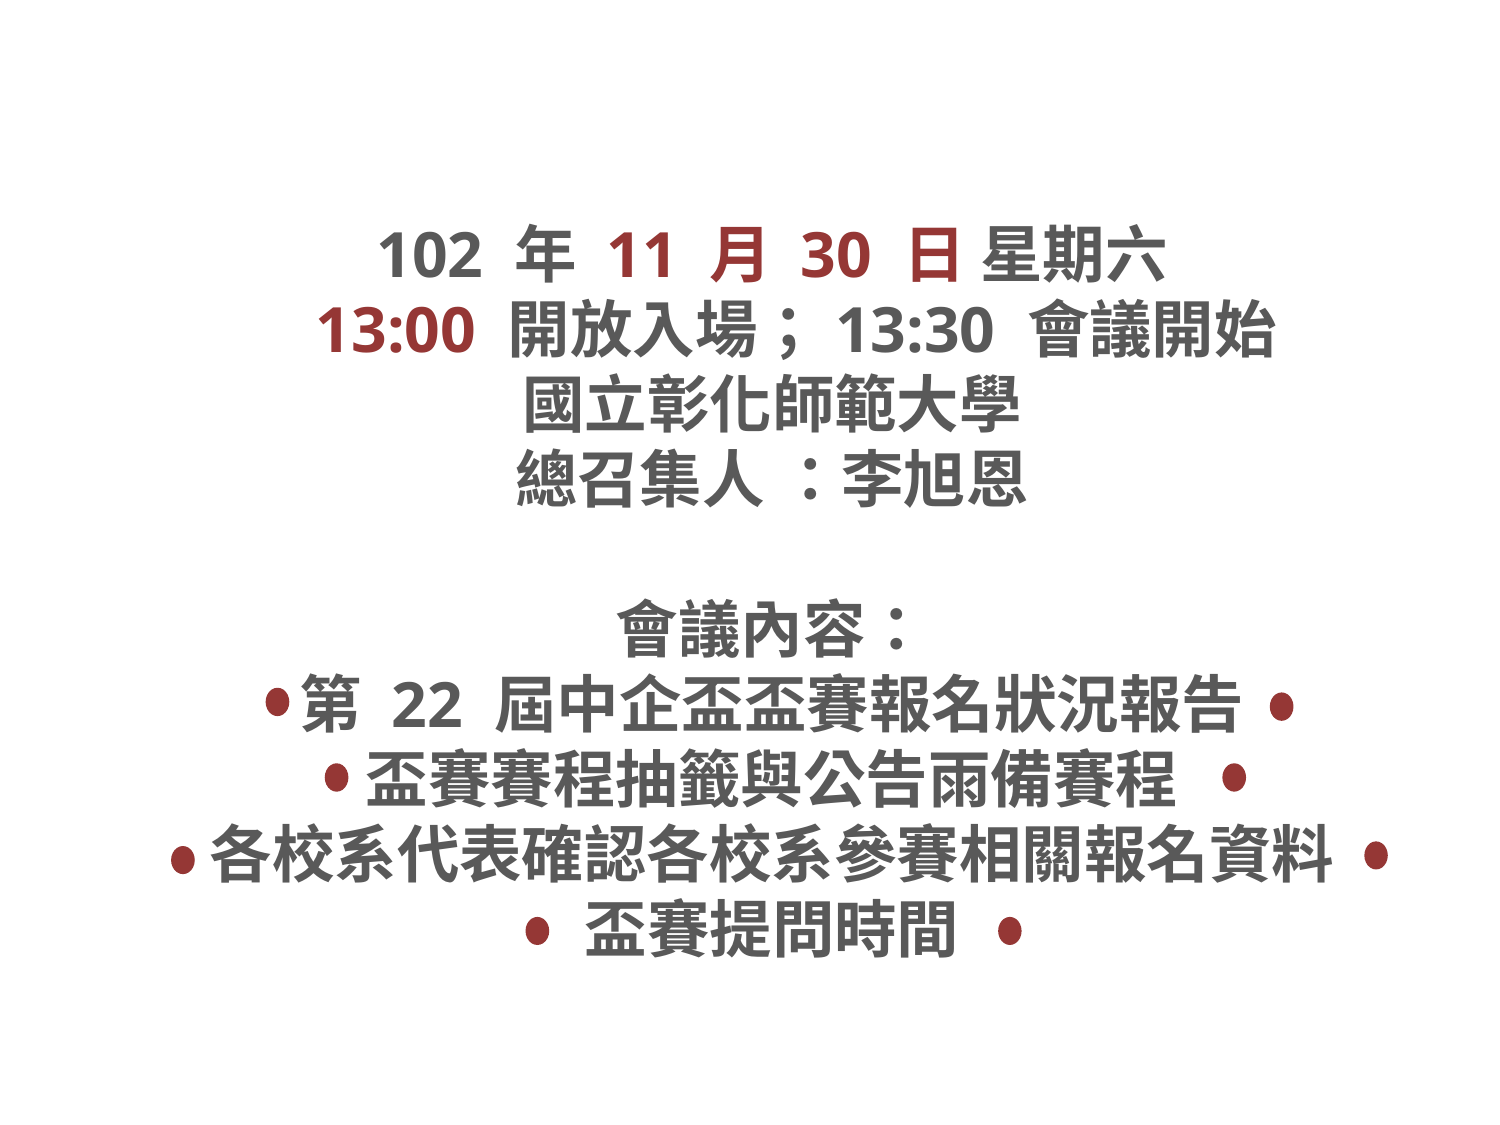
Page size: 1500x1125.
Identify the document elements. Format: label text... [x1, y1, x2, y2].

text_box [1362, 839, 1390, 872]
text_box [1220, 761, 1249, 794]
text_box [168, 843, 197, 877]
text_box 102 年 11 月 30 日 星期六 13:00 開放入場；13:30 會議開始 國立彰化師範大學 總召集人 ：李旭恩 會議內容： 第 22 屆中企盃盃賽報名狀況報告 盃賽賽程抽籤與公告雨備賽程 各校系代表確認各校系參賽相關報名資料 盃賽提問時間 [159, 207, 1385, 1063]
text_box [322, 761, 351, 794]
text_box [523, 914, 552, 948]
text_box [1267, 690, 1296, 723]
text_box [996, 914, 1024, 948]
text_box [263, 685, 292, 719]
